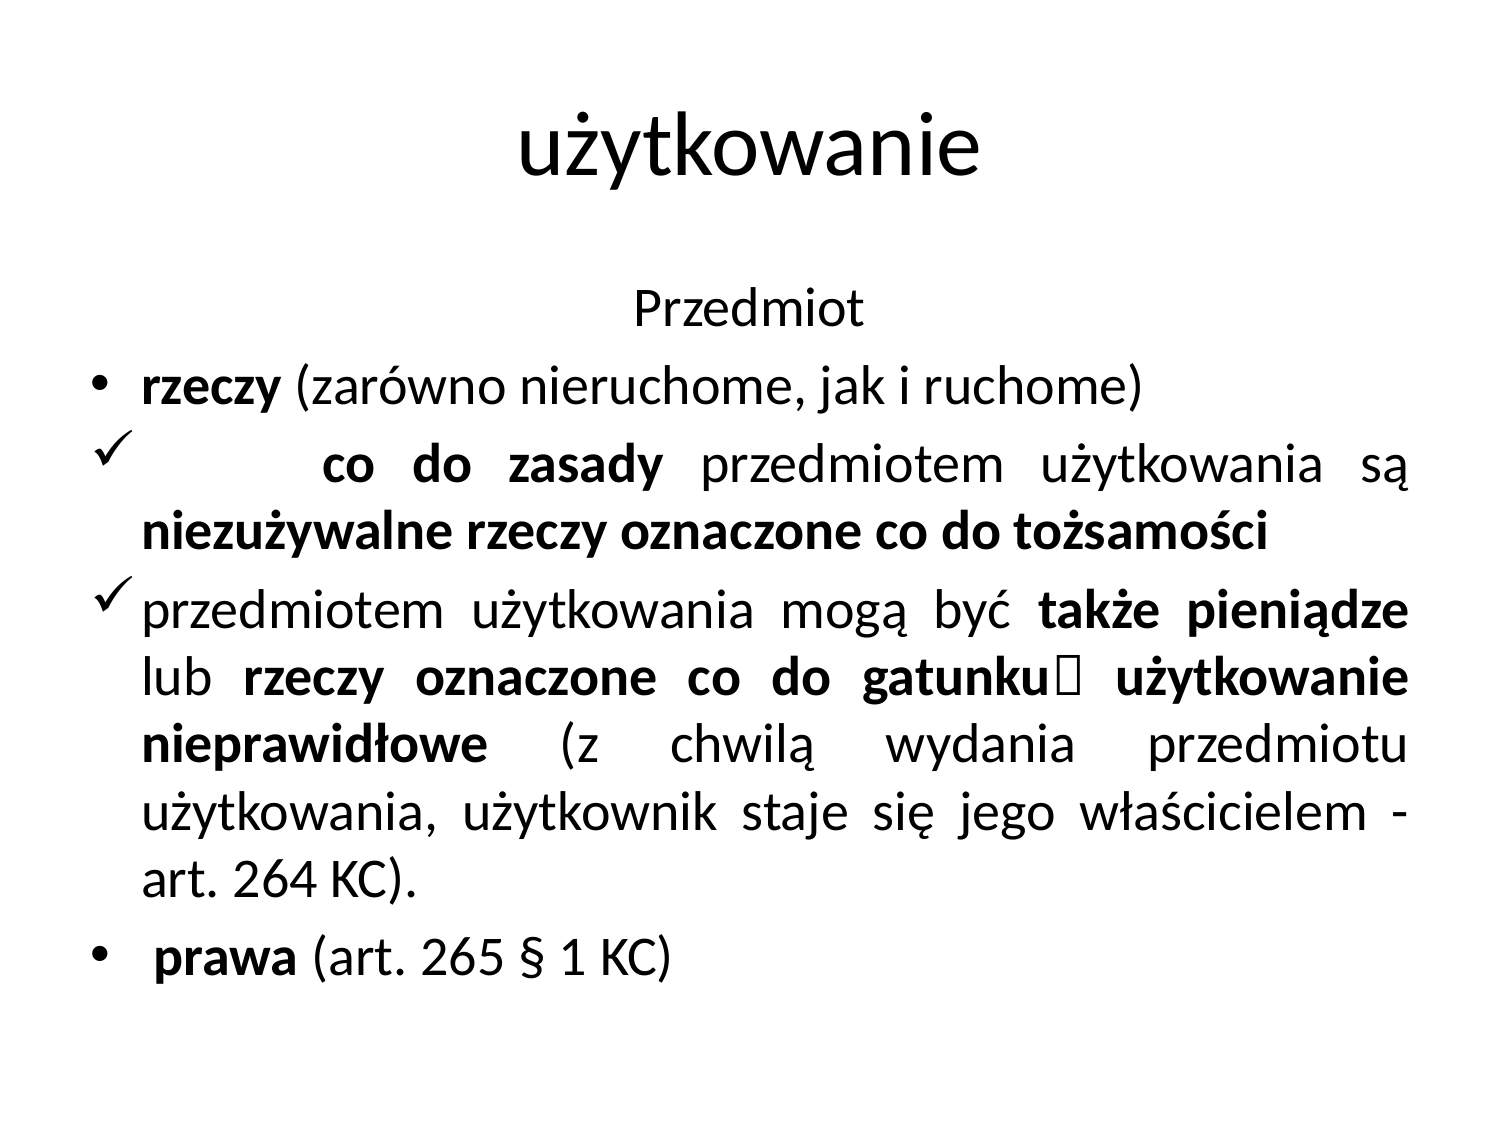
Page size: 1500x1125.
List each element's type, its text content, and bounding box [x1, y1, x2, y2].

title użytkowanie [75, 45, 1425, 233]
list Przedmiot rzeczy (zarówno nieruchome, jak i ruchome) co do zasady przedmiotem użytkowania są niezużywalne rzeczy oznaczone co do tożsamości przedmiotem użytkowania mogą być także pieniądze lub rzeczy oznaczone co do gatunku użytkowanie nieprawidłowe (z chwilą wydania przedmiotu użytkowania, użytkownik staje się jego właścicielem - art. 264 KC). prawa (art. 265 § 1 KC) [75, 262, 1425, 1005]
